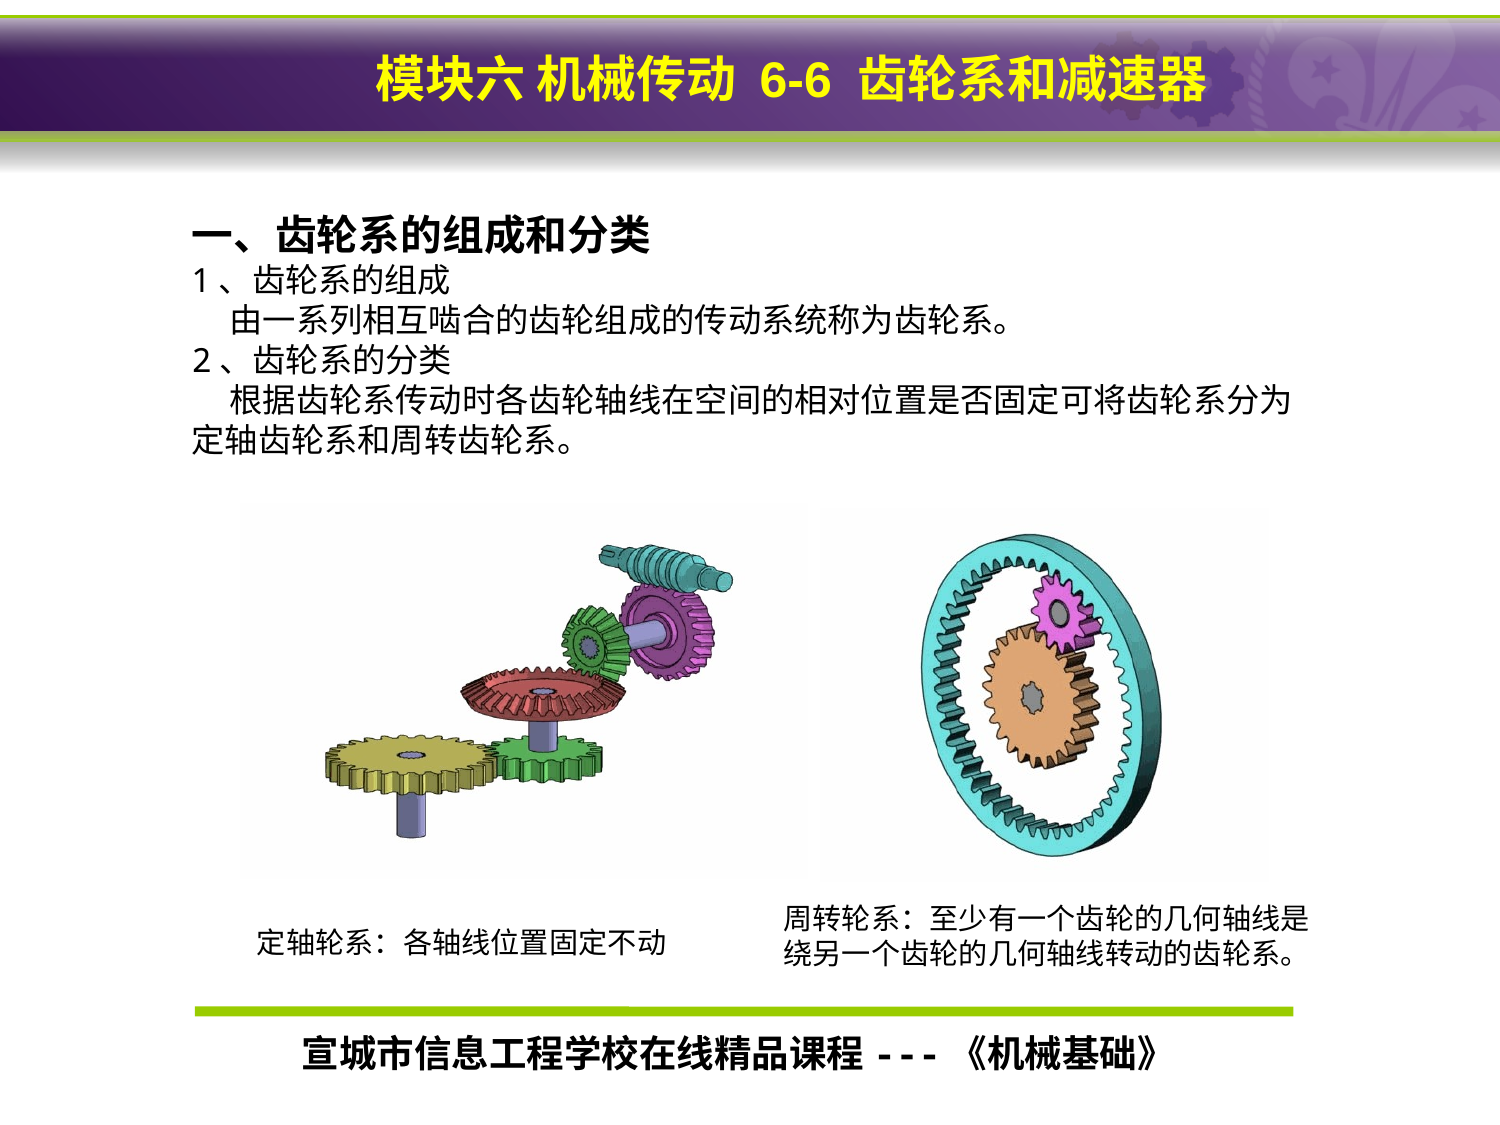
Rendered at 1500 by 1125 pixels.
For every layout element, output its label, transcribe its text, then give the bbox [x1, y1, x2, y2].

text_box 定轴轮系：各轴线位置固定不动 [242, 916, 768, 967]
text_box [0, 18, 1500, 173]
text_box 宣城市信息工程学校在线精品课程---《机械基础》 [242, 1023, 1235, 1083]
text_box [240, 503, 808, 879]
text_box 周转轮系：至少有一个齿轮的几何轴线是绕另一个齿轮的几何轴线转动的齿轮系。 [768, 893, 1344, 978]
text_box 一、齿轮系的组成和分类 1、齿轮系的组成 由一系列相互啮合的齿轮组成的传动系统称为齿轮系。 2、齿轮系的分类 根据齿轮系传动时各齿轮轴线在空间的相对位置是否固定可将齿轮系分为定轴齿轮系和周转齿轮系。 [176, 201, 1323, 467]
text_box [820, 508, 1269, 882]
